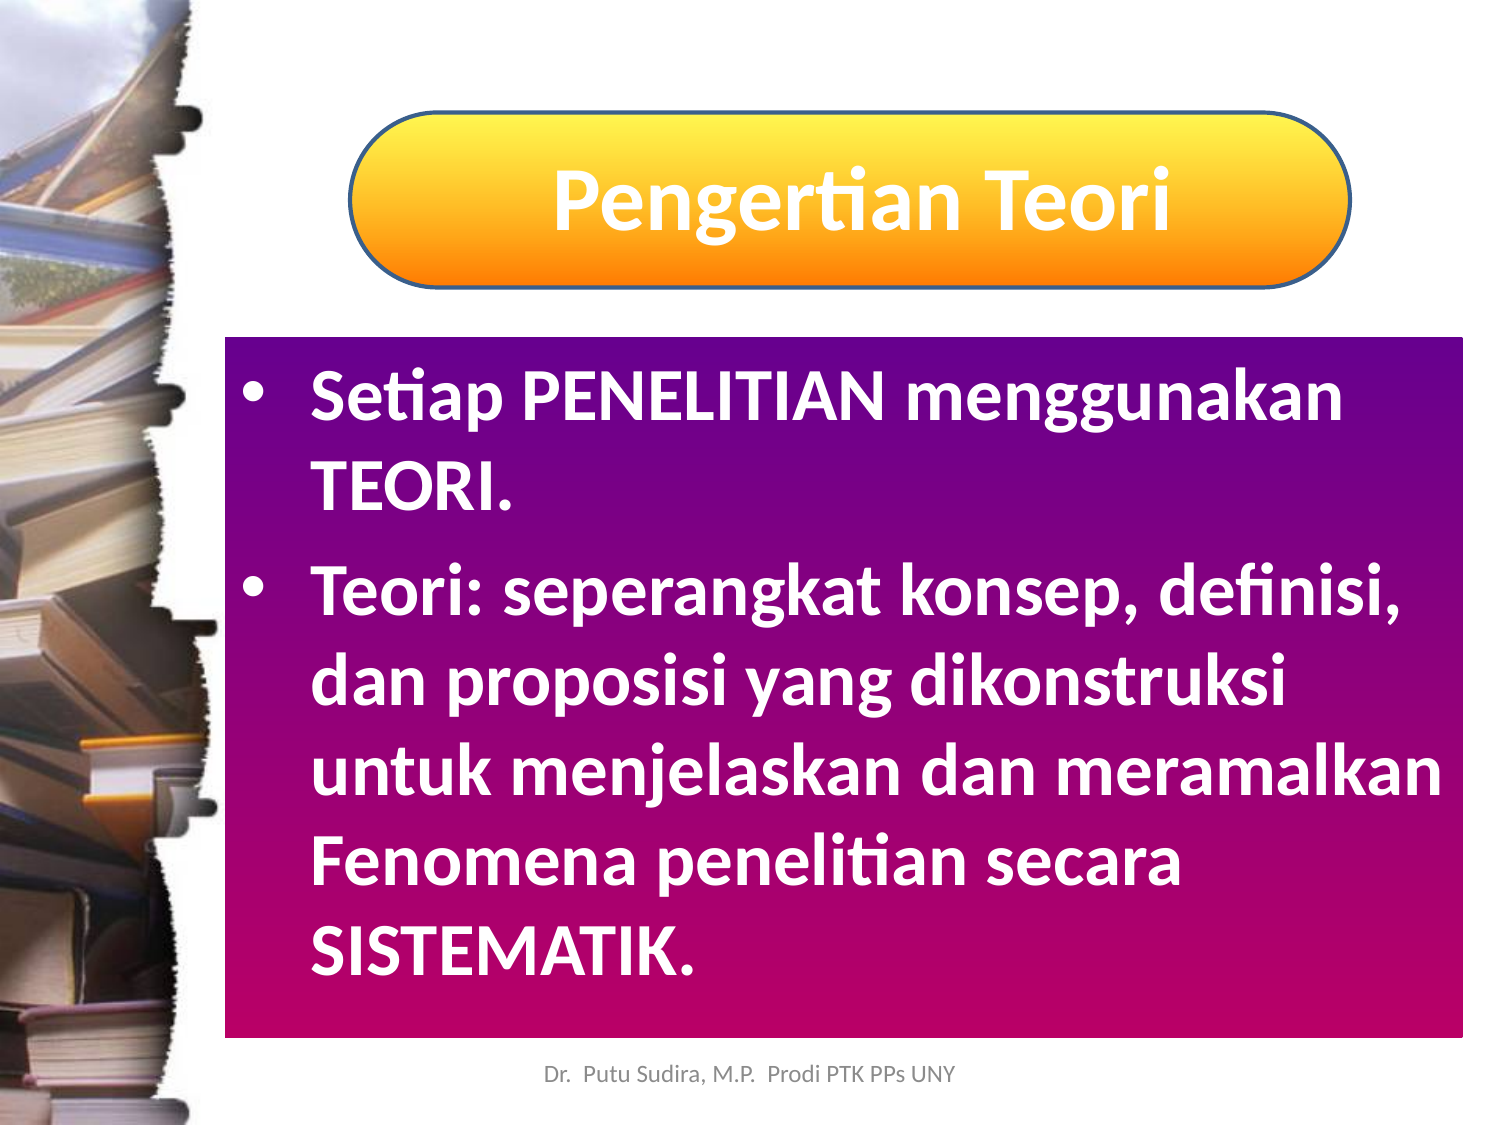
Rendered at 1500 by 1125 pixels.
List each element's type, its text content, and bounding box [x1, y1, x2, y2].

title Pengertian Teori [312, 125, 1413, 263]
footer Dr. Putu Sudira, M.P. Prodi PTK PPs UNY [512, 1042, 988, 1103]
picture [0, 0, 1500, 1125]
text_box [388, 110, 1312, 125]
subtitle Setiap PENELITIAN menggunakan TEORI. Teori: seperangkat konsep, definisi, dan proposisi yang dikonstruksi untuk menjelaskan dan meramalkan Fenomena penelitian secara SISTEMATIK. [225, 337, 1463, 1038]
text_box [373, 263, 1327, 290]
